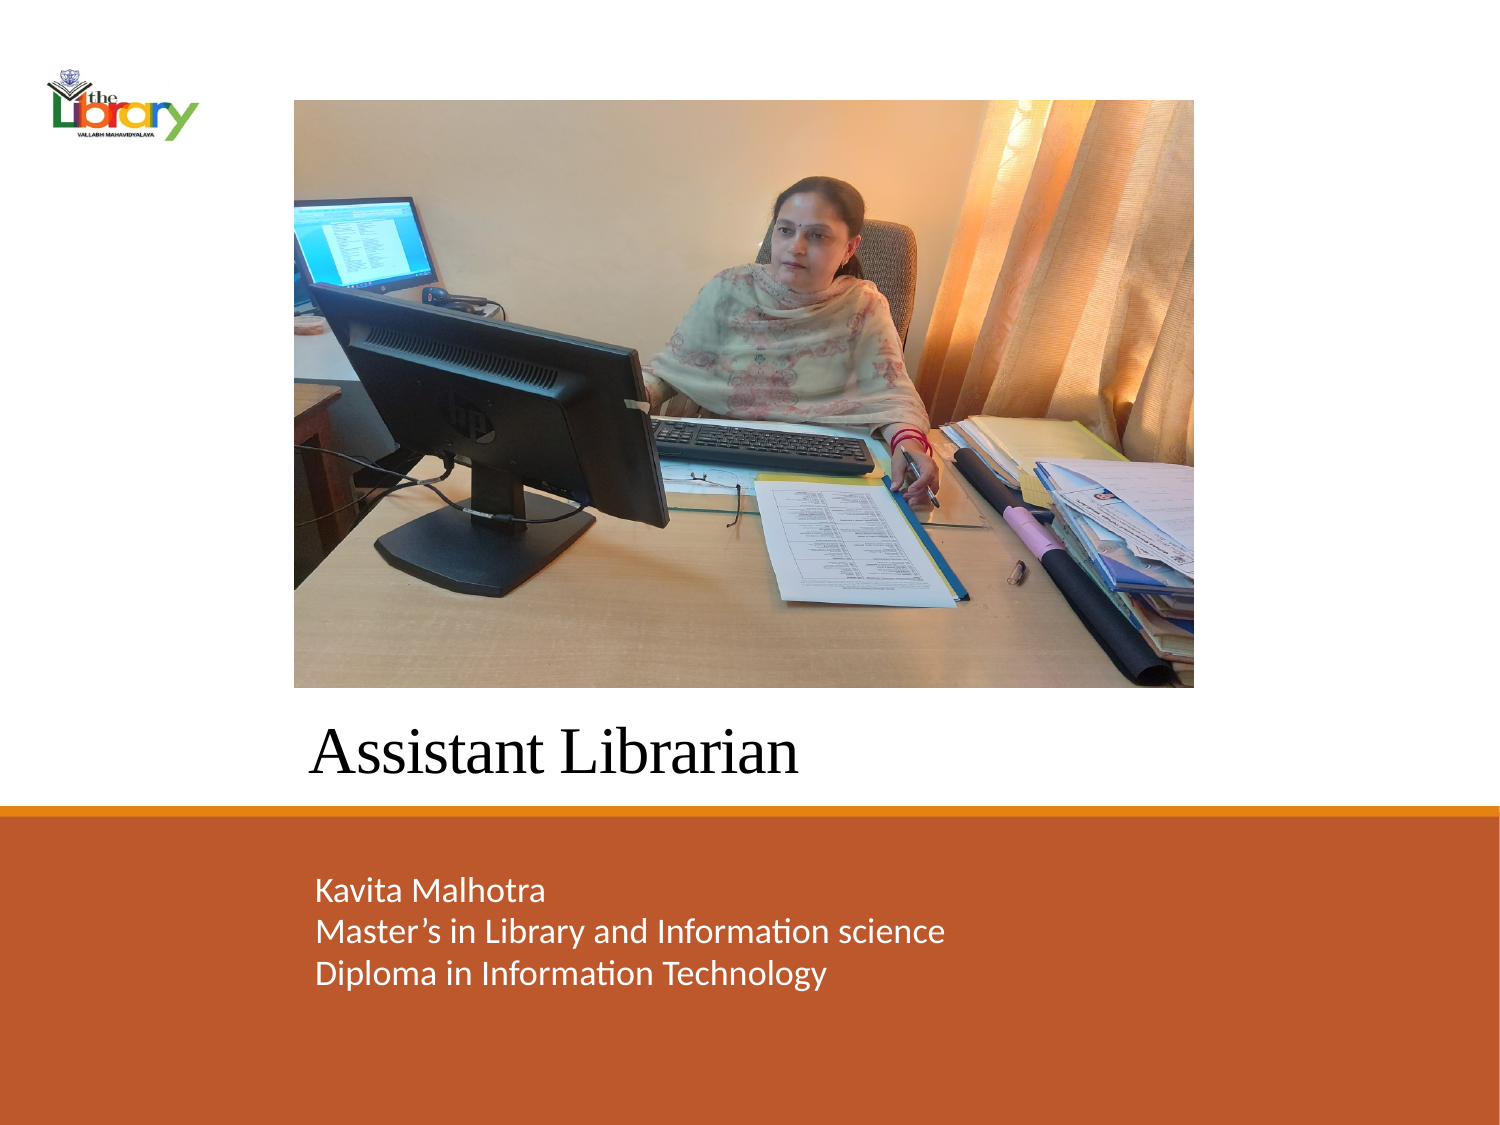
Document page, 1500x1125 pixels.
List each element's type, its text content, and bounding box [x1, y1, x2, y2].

list Kavita Malhotra Master’s in Library and Information science Diploma in Information Technology [300, 825, 1200, 1000]
picture [293, 99, 1195, 688]
picture [36, 36, 201, 188]
title Assistant Librarian [294, 693, 1194, 788]
